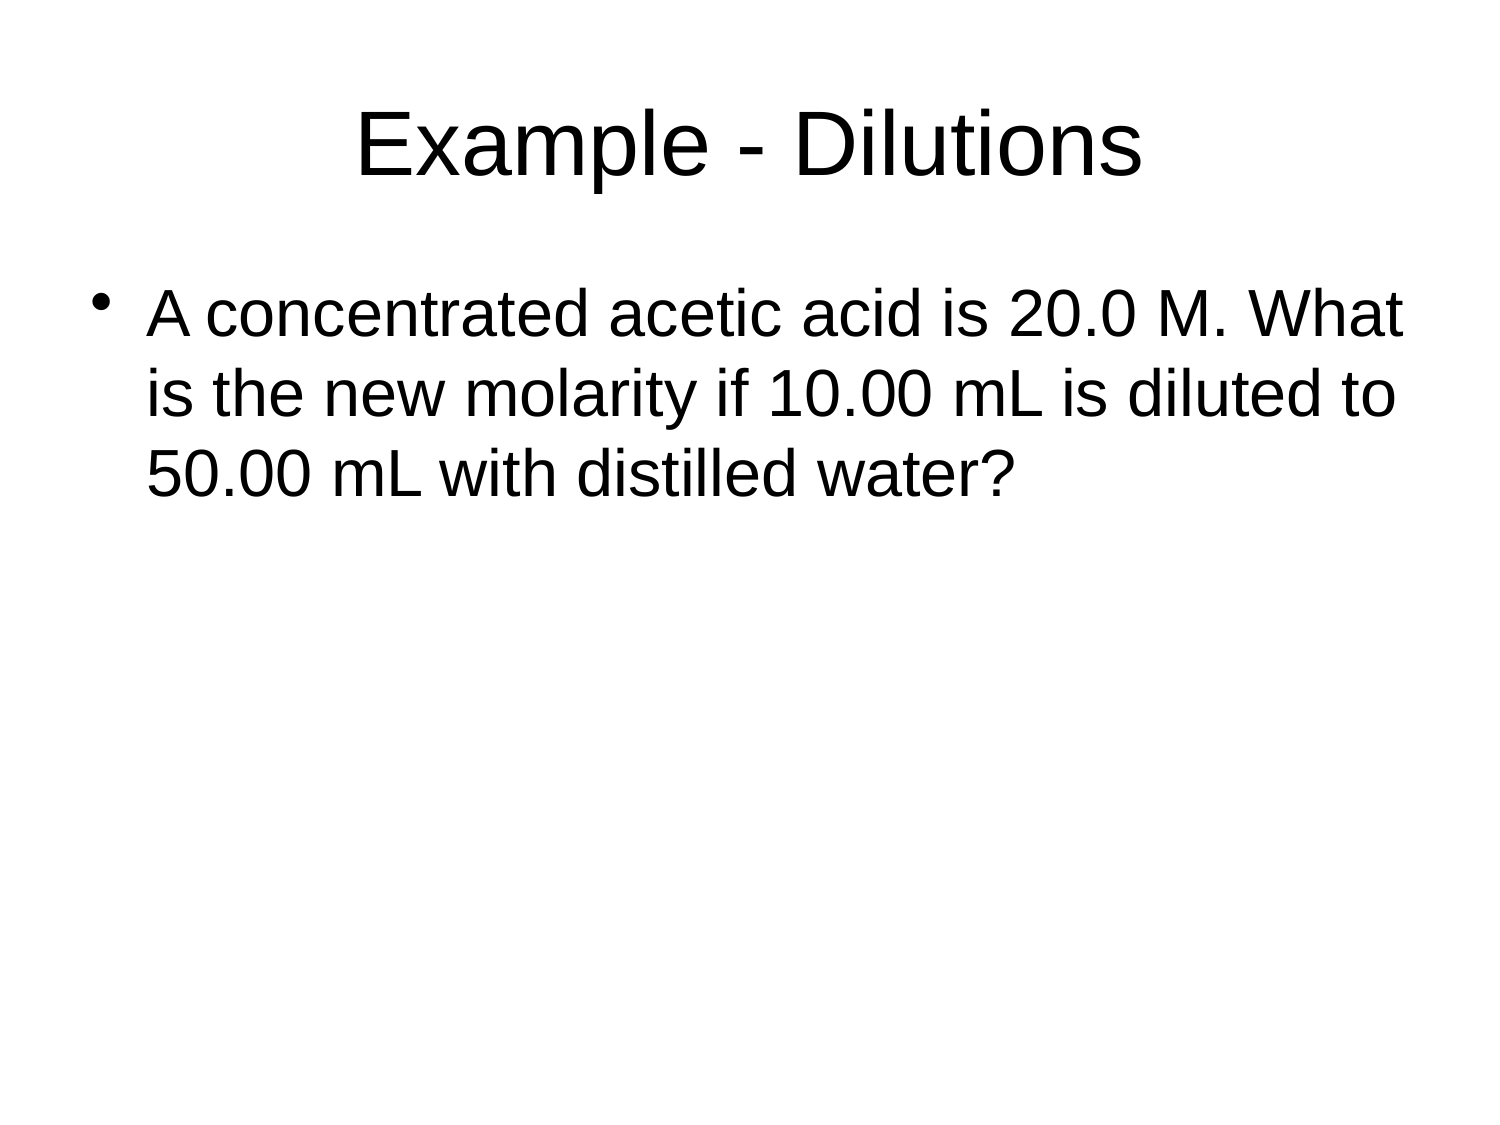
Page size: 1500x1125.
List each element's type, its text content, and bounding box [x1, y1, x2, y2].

list A concentrated acetic acid is 20.0 M. What is the new molarity if 10.00 mL is diluted to 50.00 mL with distilled water? [74, 262, 1426, 1006]
title Example - Dilutions [74, 44, 1426, 233]
